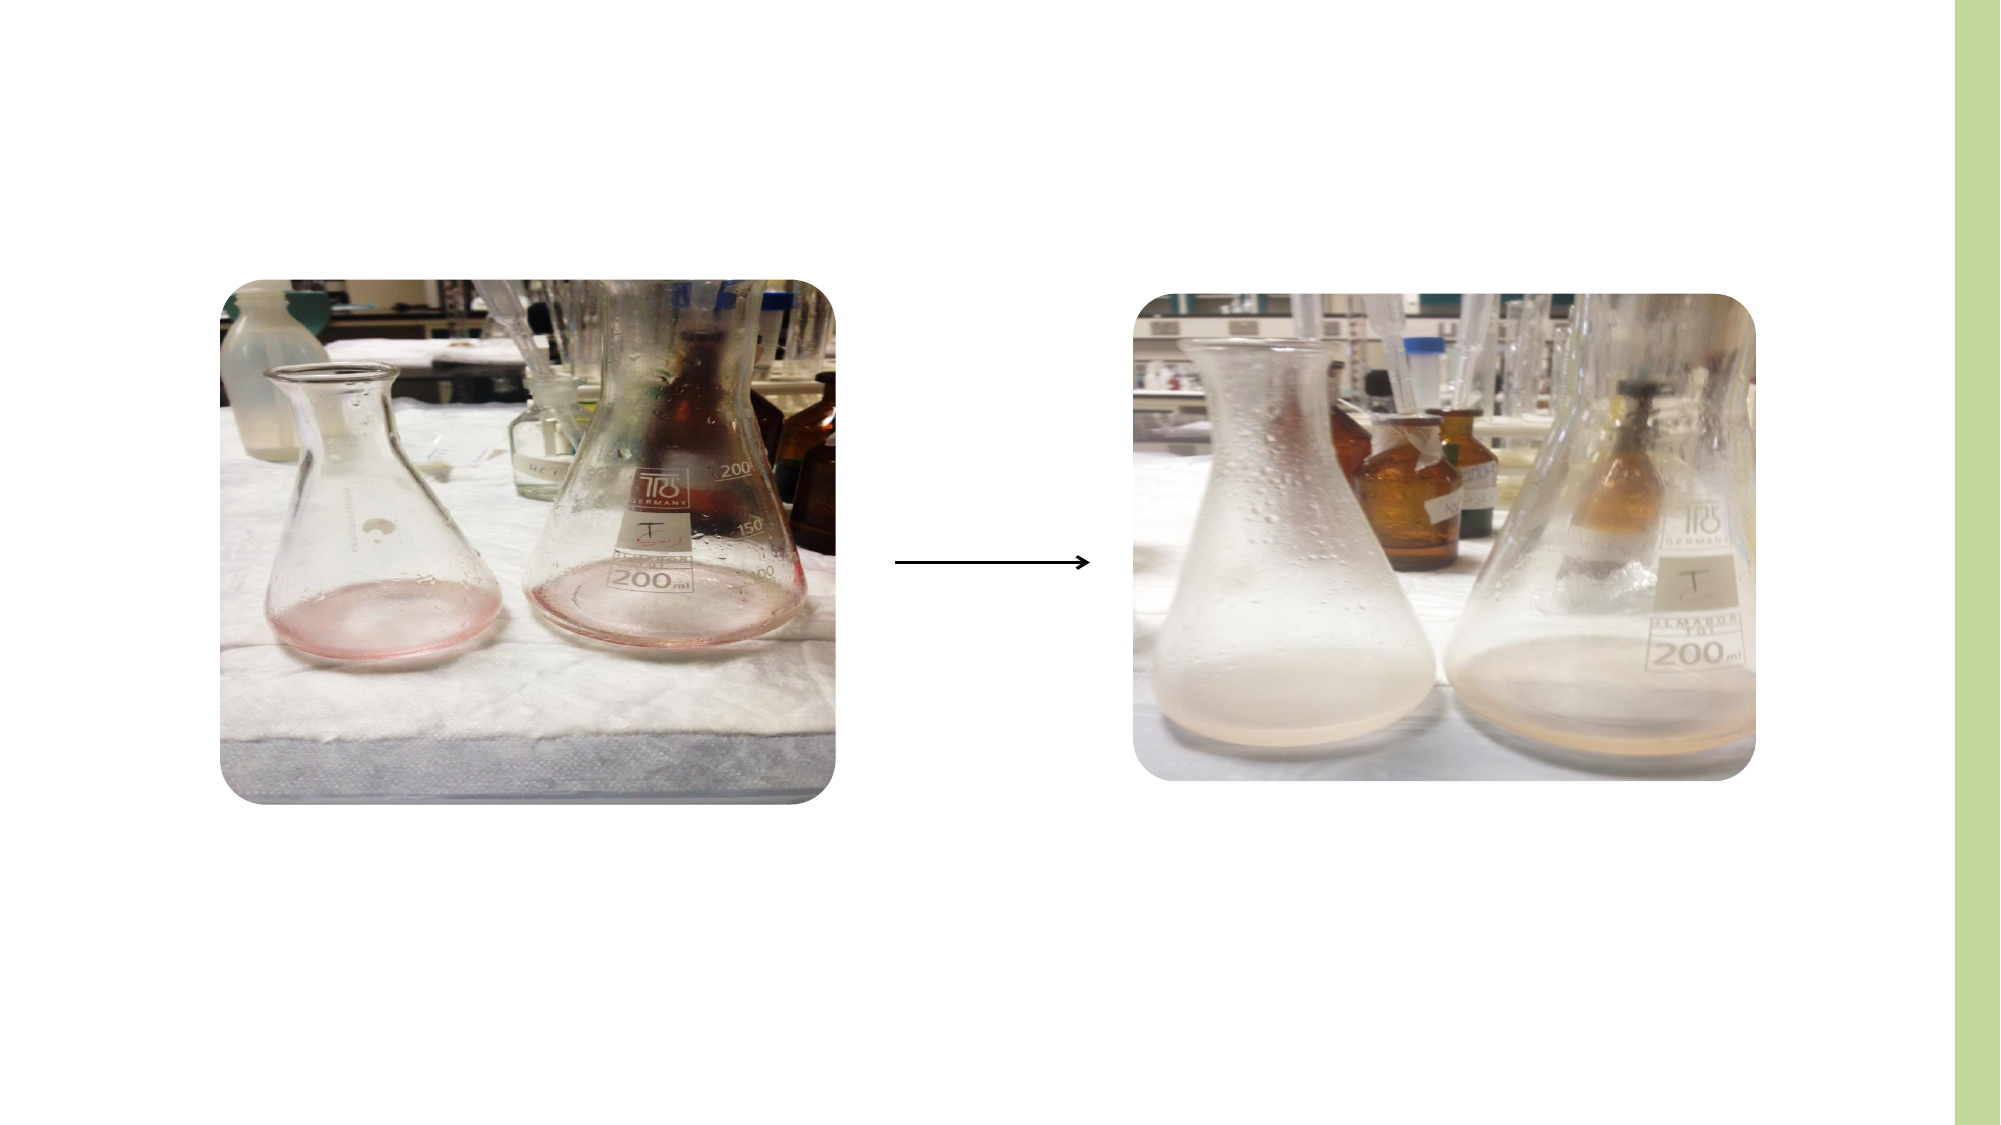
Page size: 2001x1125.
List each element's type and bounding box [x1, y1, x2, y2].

picture [220, 233, 836, 851]
text_box [1953, 0, 2000, 1125]
picture [1133, 225, 1756, 850]
